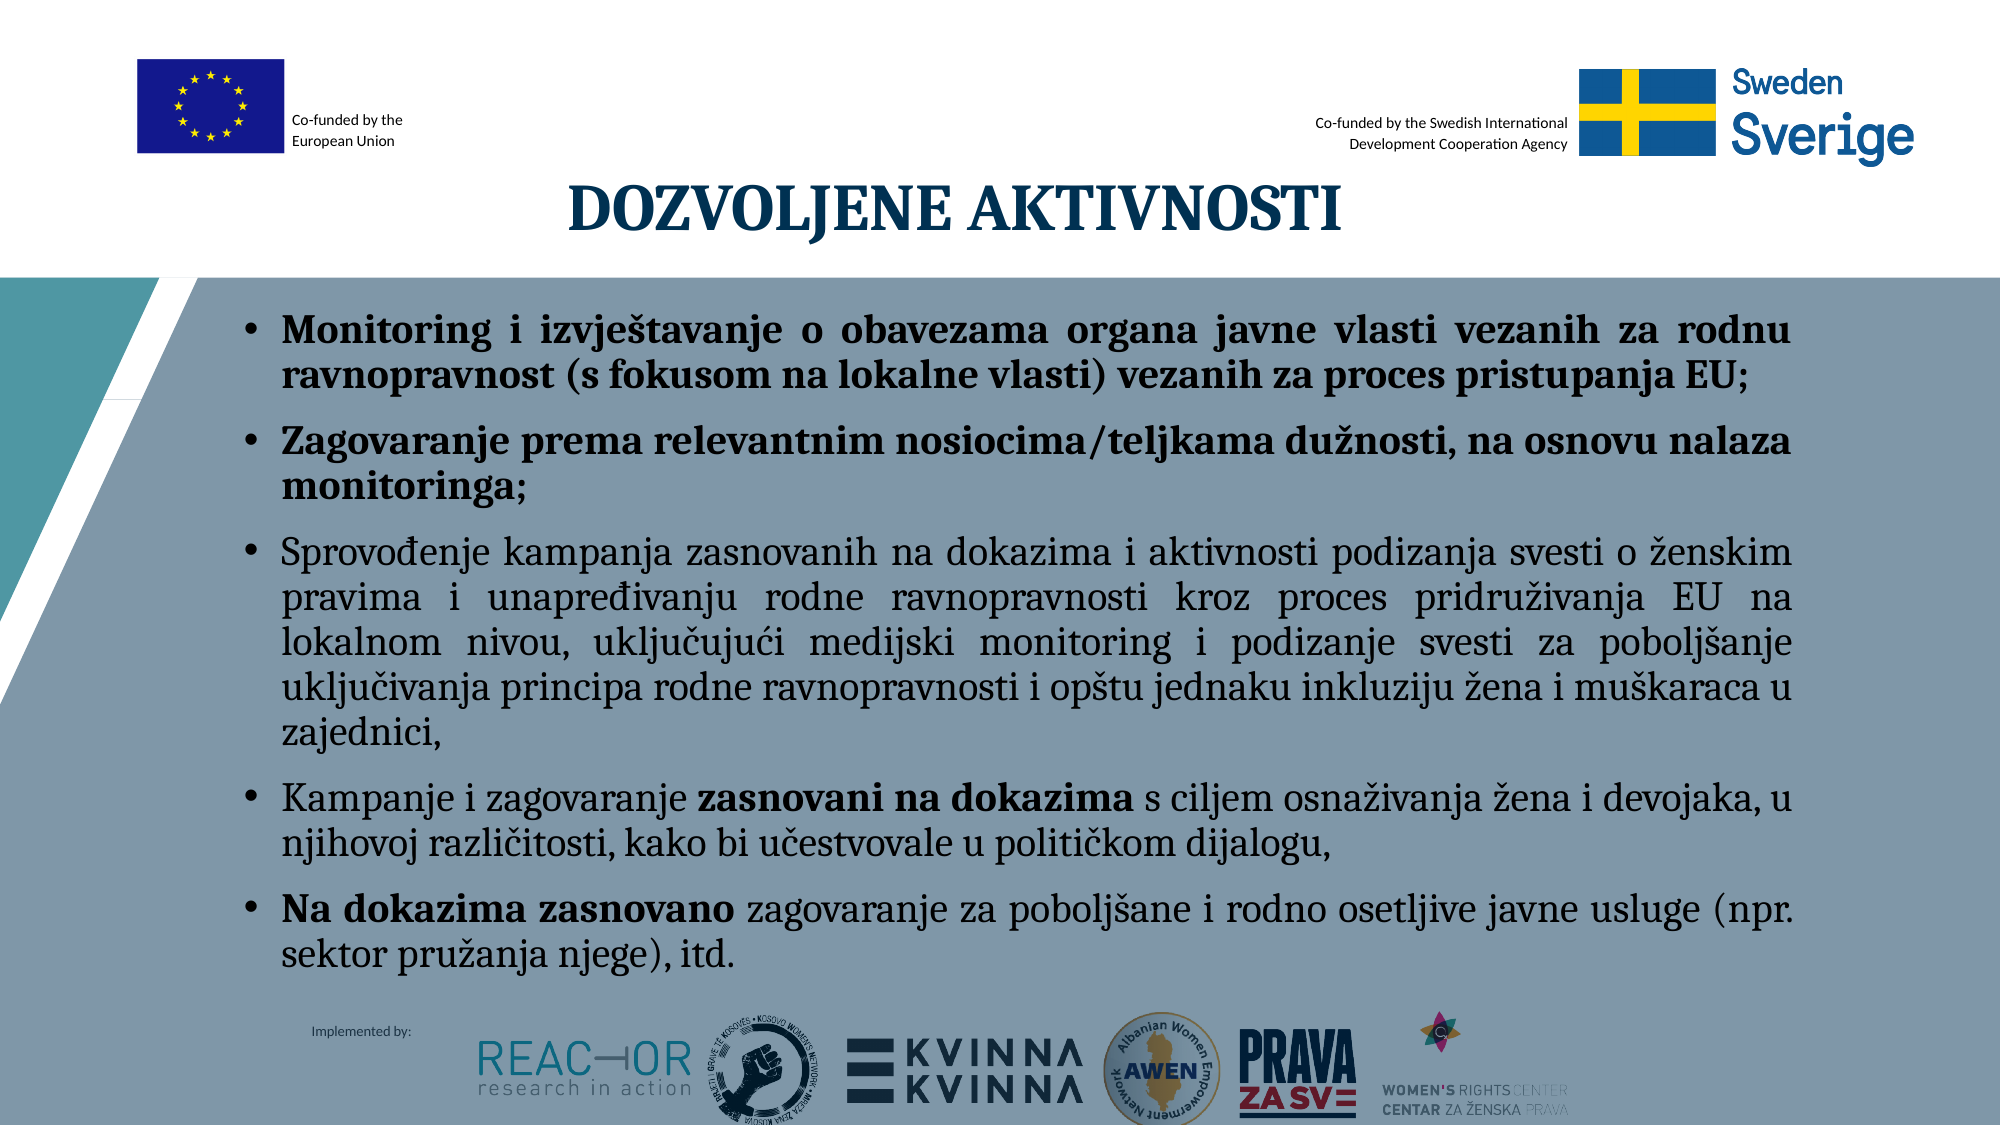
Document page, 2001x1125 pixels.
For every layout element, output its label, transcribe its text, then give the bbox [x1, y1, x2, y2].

title DOZVOLJENE AKTIVNOSTI [439, 142, 1473, 275]
text_box [0, 276, 2000, 1125]
text_box [0, 276, 162, 623]
picture [1579, 68, 1914, 167]
picture [134, 56, 287, 156]
list Monitoring i izvještavanje o obavezama organa javne vlasti vezanih za rodnu ravnopravnost (s fokusom na lokalne vlasti) vezanih za proces pristupanja EU; Zagovaranje prema relevantnim nosiocima/teljkama dužnosti, na osnovu nalaza monitoringa; Sprovođenje kampanja zasnovanih na dokazima i aktivnosti podizanja svesti o ženskim pravima i unapređivanju rodne ravnopravnosti kroz proces pridruživanja EU na lokalnom nivou, uključujući medijski monitoring i podizanje svesti za poboljšanje uključivanja principa rodne ravnopravnosti i opštu jednaku inkluziju žena i muškaraca u zajednici, Kampanje i zagovaranje zasnovani na dokazima s ciljem osnaživanja žena i devojaka, u njihovoj različitosti, kako bi učestvovale u političkom dijalogu, Na dokazima zasnovano zagovaranje za poboljšane i rodno osetljive javne usluge (npr. sektor pružanja njege), itd. [228, 300, 1808, 964]
